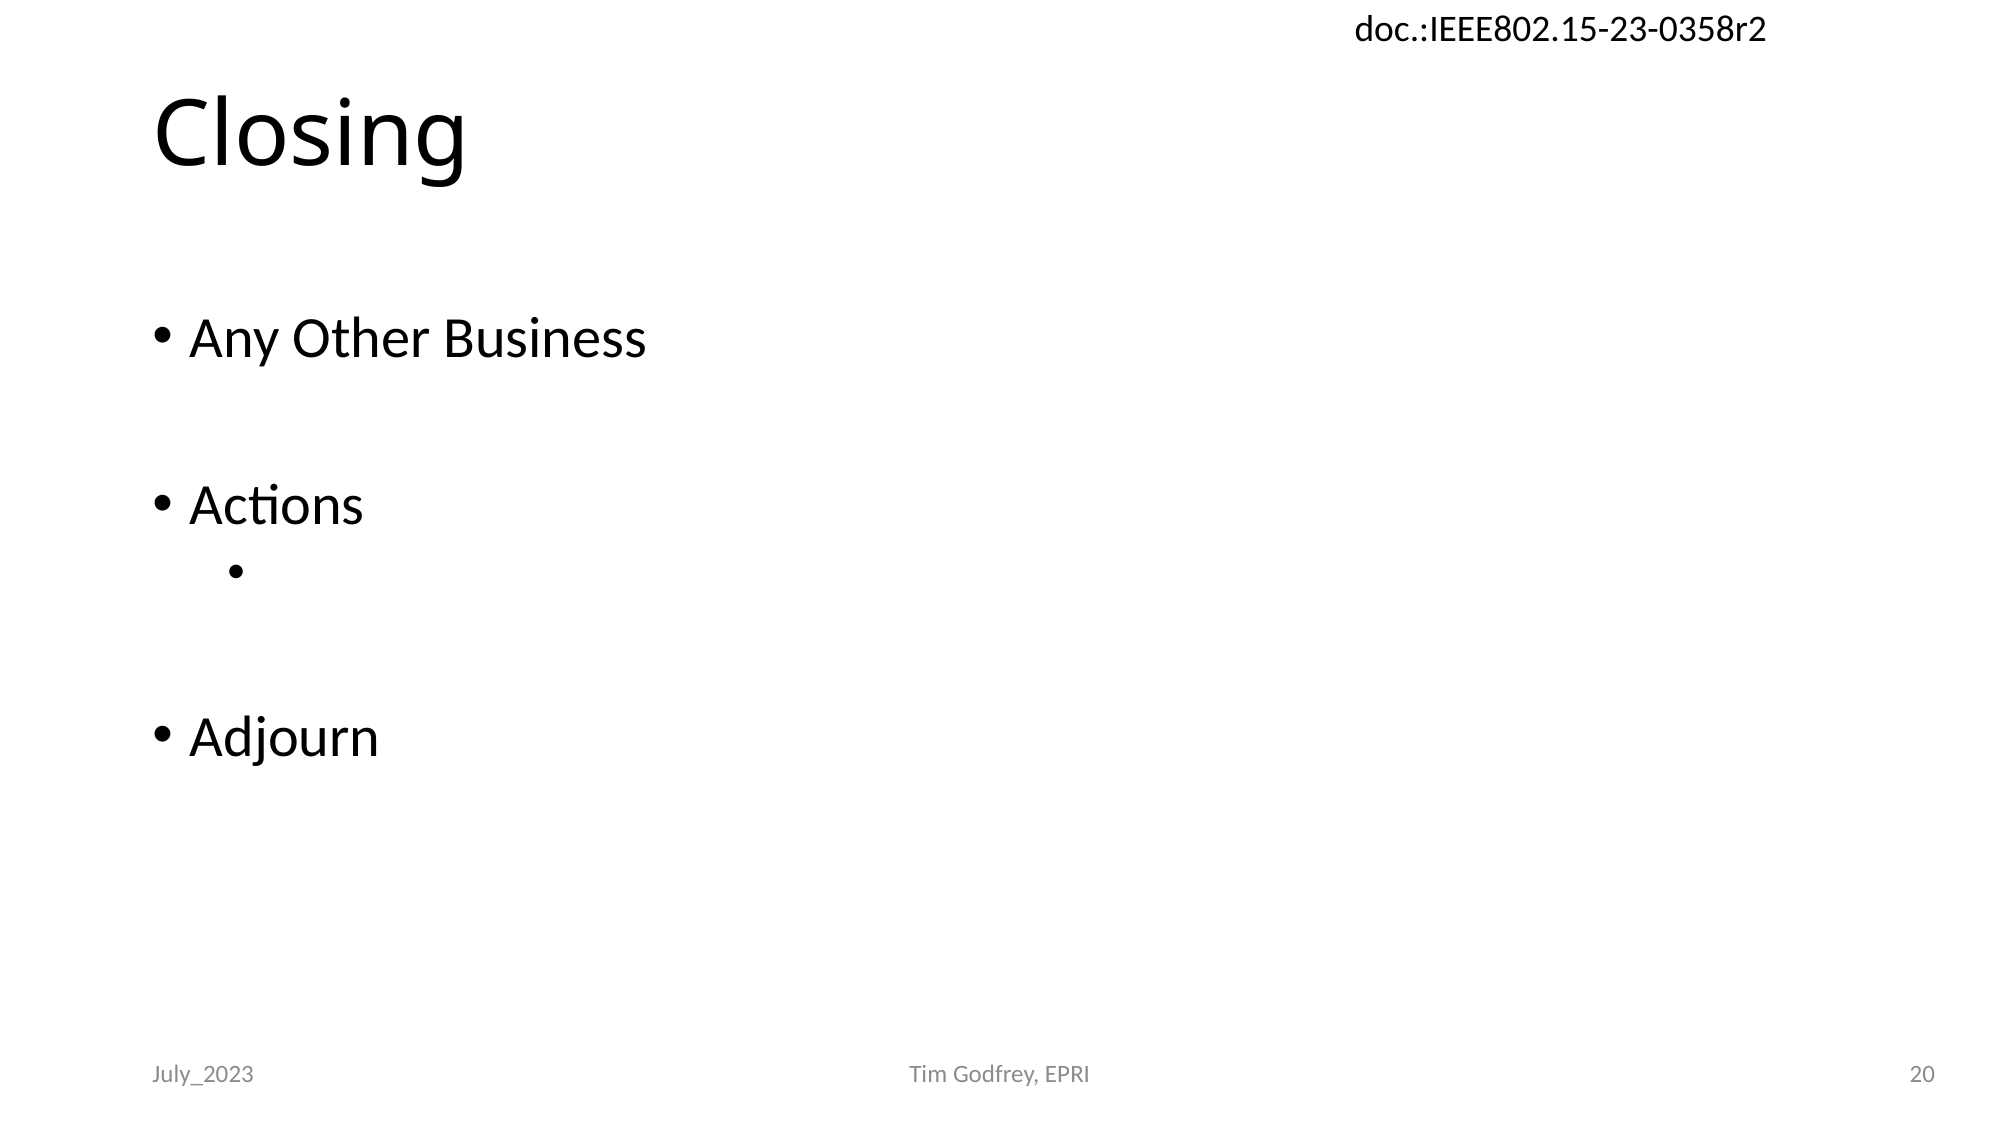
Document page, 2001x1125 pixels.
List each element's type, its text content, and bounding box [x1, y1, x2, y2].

slide_number July_2023 [137, 1042, 588, 1103]
footer Tim Godfrey, EPRI [662, 1042, 1338, 1103]
slide_number 20 [1462, 1042, 1950, 1103]
title Closing [137, 59, 1863, 213]
list Any Other Business Actions Adjourn [137, 299, 1863, 1014]
